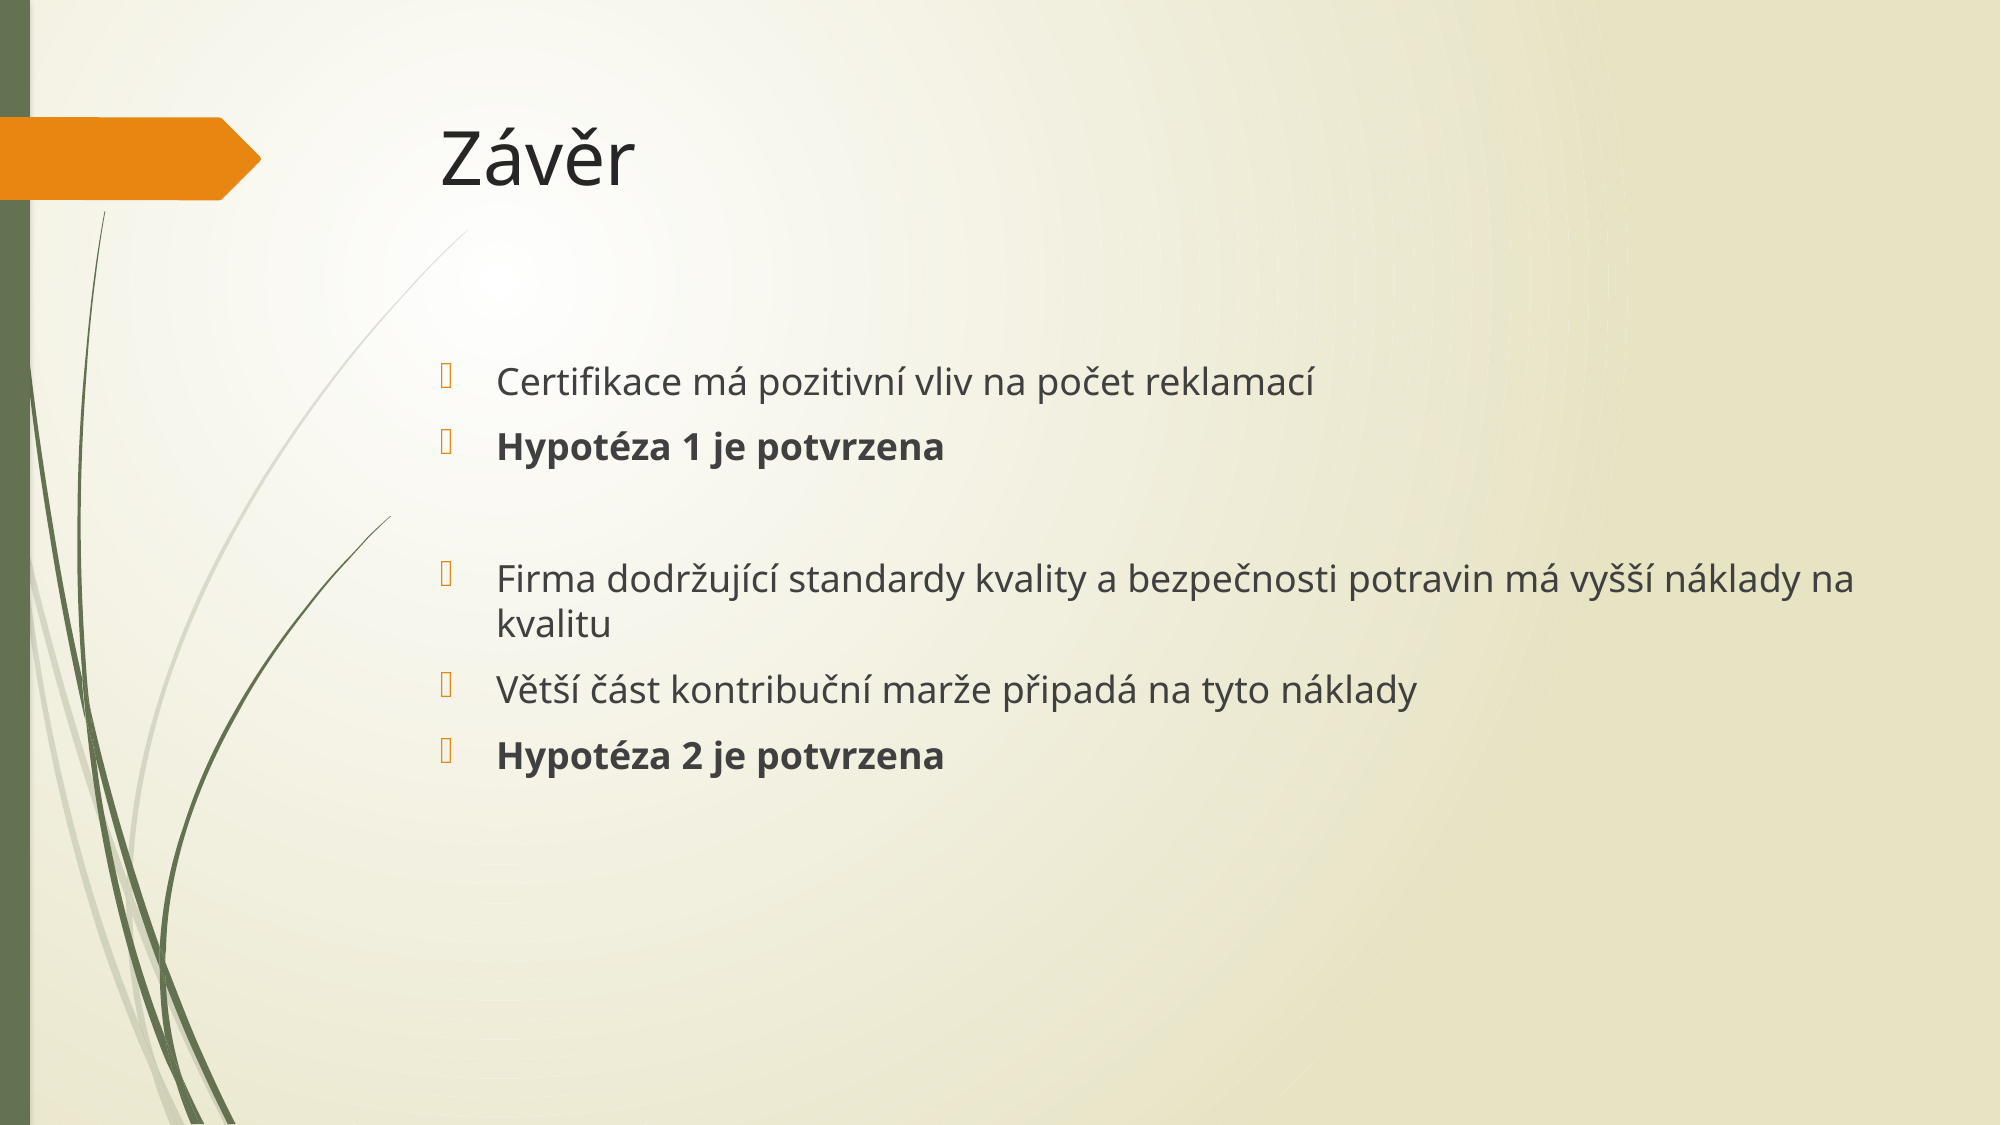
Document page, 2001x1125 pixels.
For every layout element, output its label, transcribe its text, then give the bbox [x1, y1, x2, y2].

title Závěr [425, 102, 1888, 313]
list Certifikace má pozitivní vliv na počet reklamací Hypotéza 1 je potvrzena Firma dodržující standardy kvality a bezpečnosti potravin má vyšší náklady na kvalitu Větší část kontribuční marže připadá na tyto náklady Hypotéza 2 je potvrzena [424, 350, 1888, 970]
